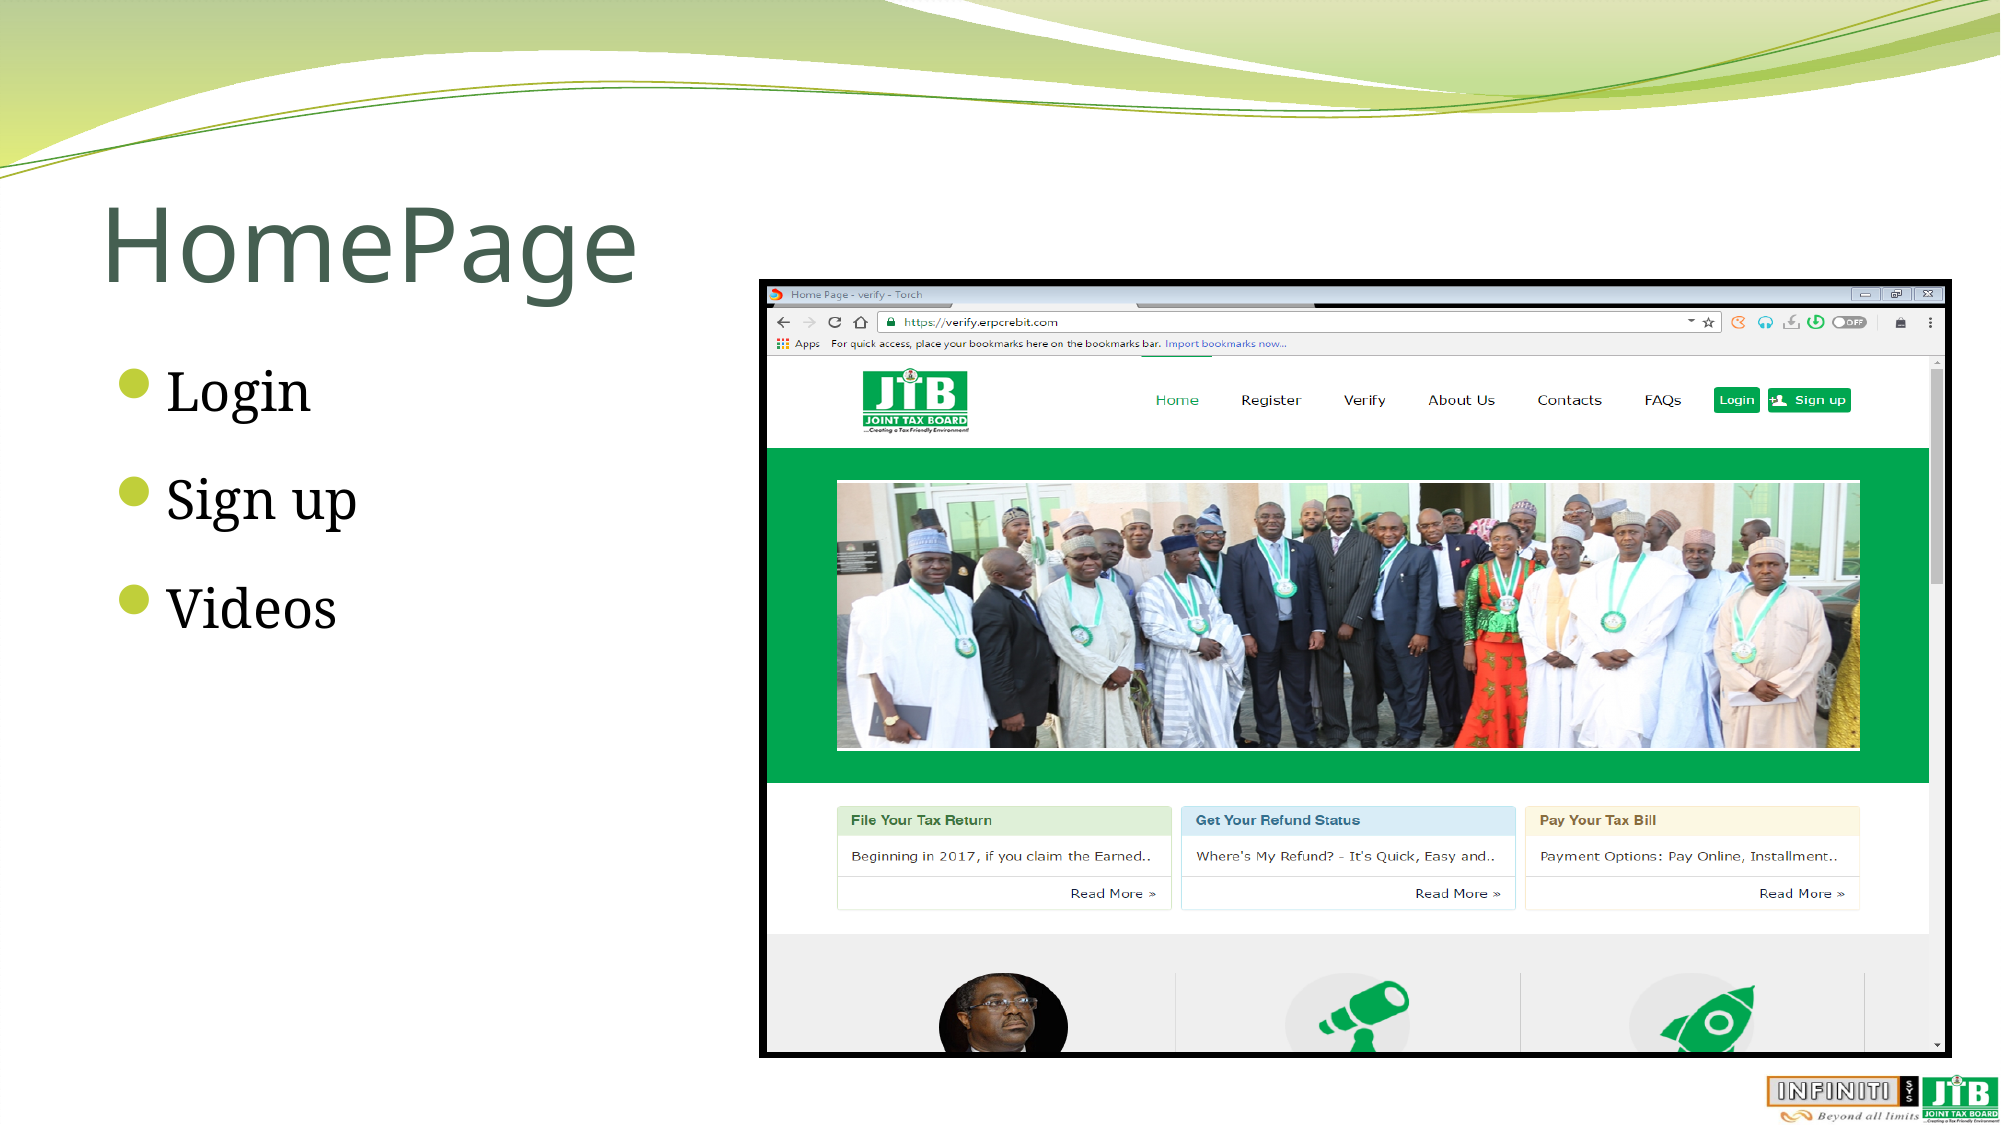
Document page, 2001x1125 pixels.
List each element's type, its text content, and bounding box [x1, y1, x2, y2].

title HomePage [99, 115, 1900, 303]
picture [759, 279, 1952, 1058]
list Login Sign up Videos [99, 317, 759, 852]
picture [1764, 1074, 2000, 1125]
